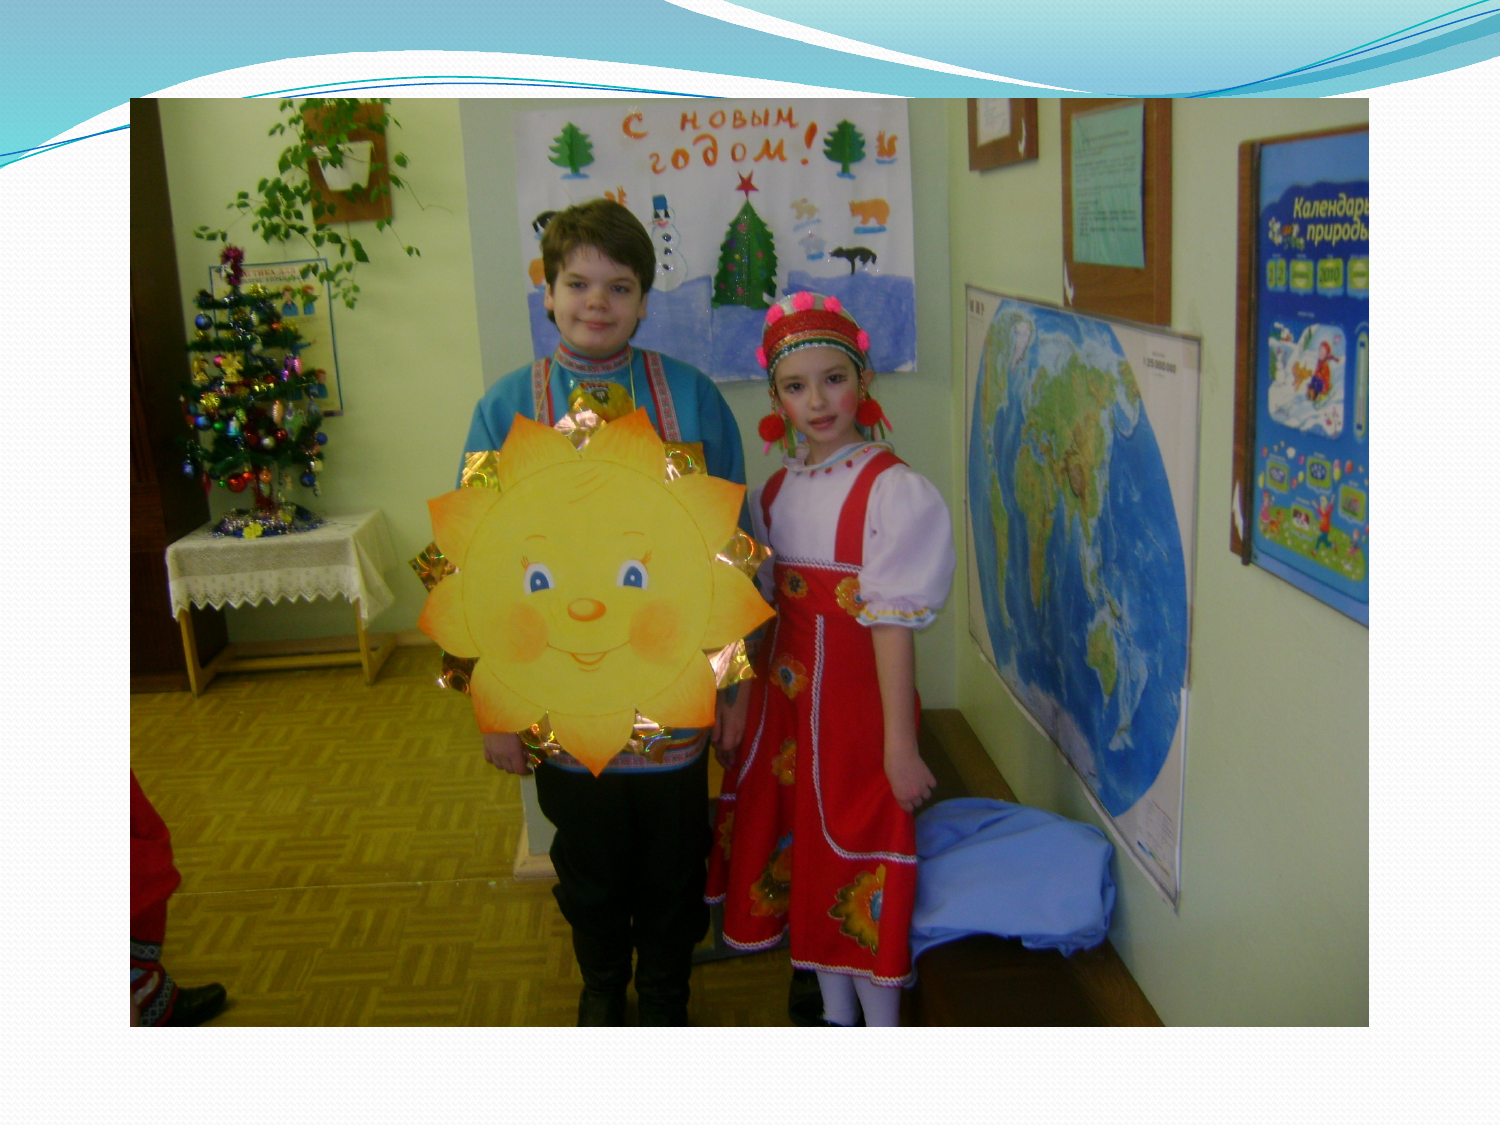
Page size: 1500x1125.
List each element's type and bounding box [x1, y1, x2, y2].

picture [130, 97, 1370, 1027]
